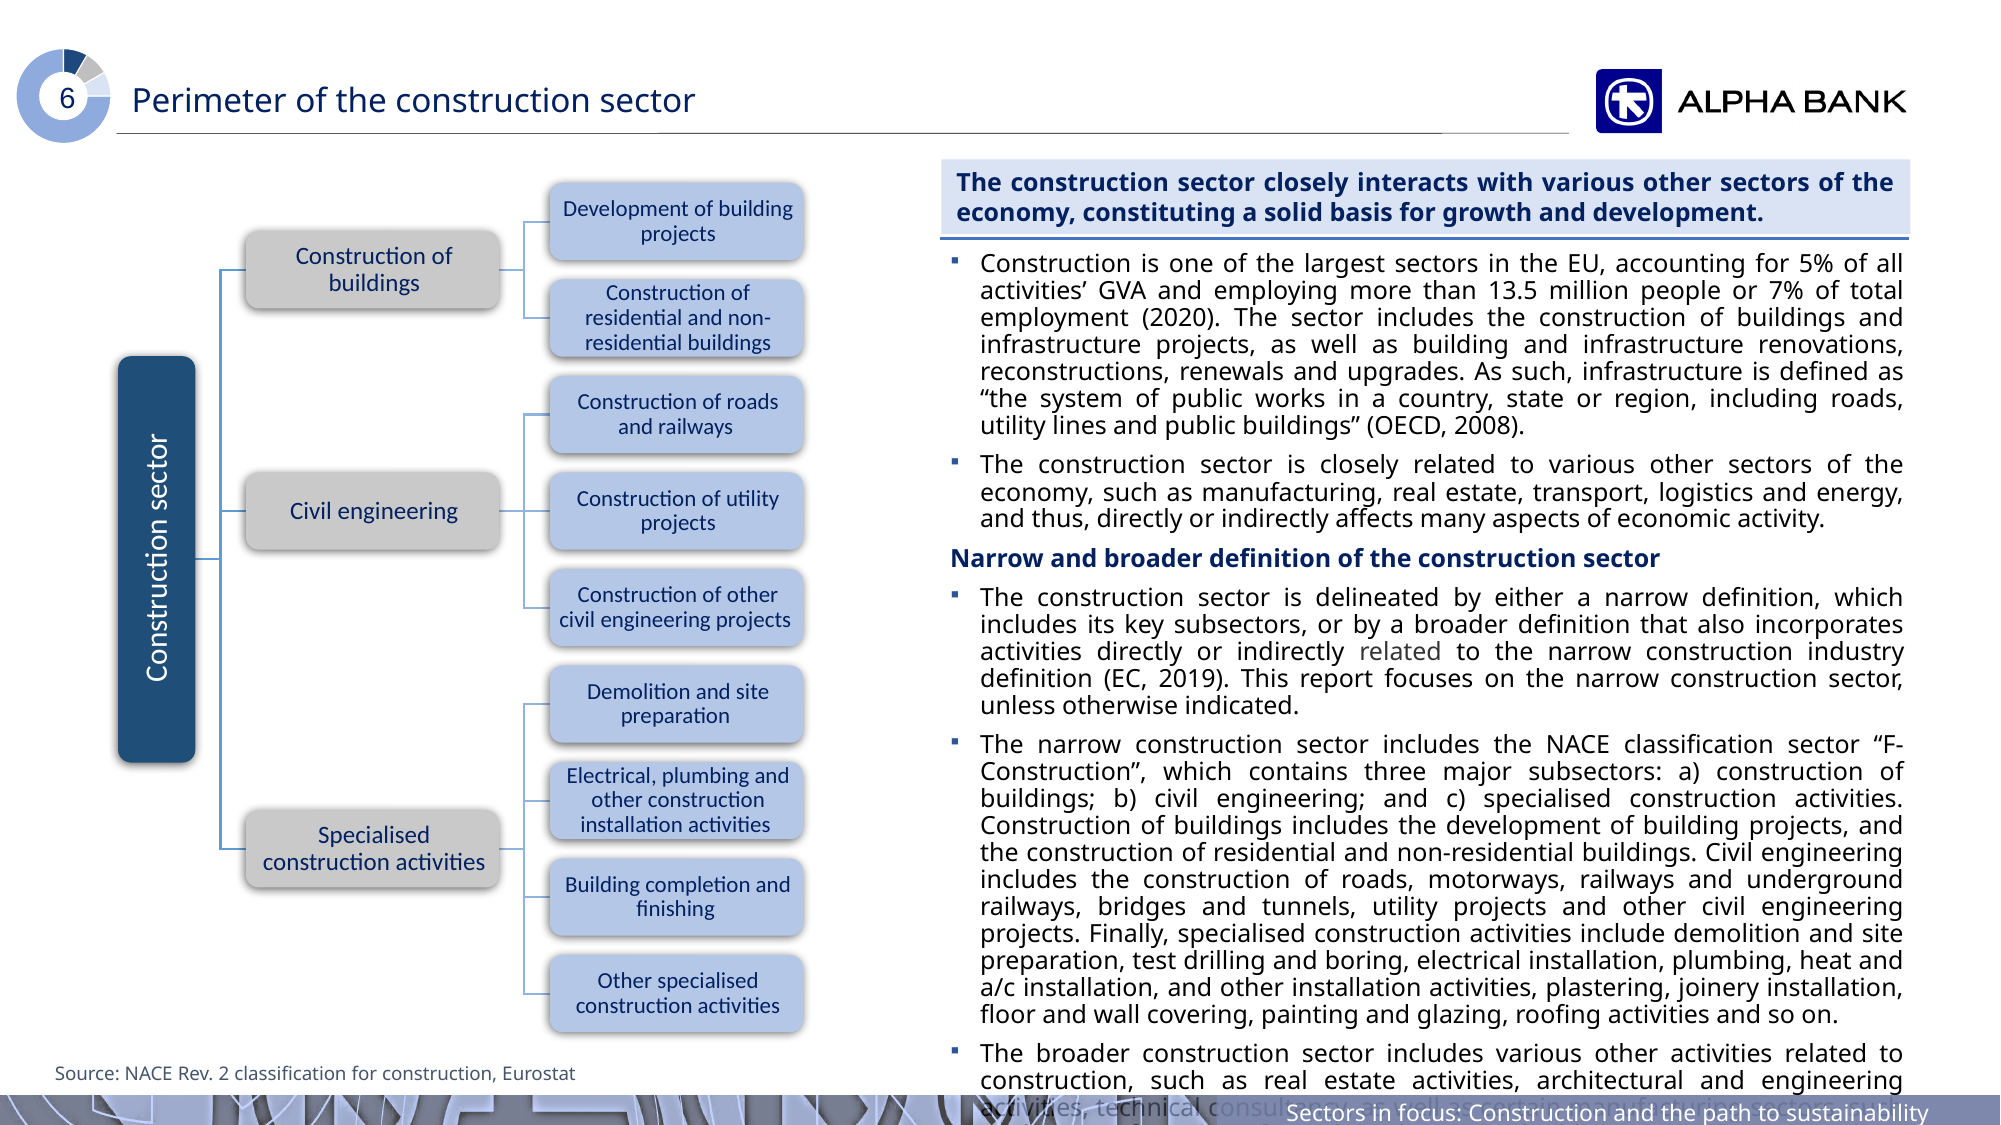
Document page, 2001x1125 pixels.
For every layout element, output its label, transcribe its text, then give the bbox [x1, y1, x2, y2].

picture [1596, 69, 1907, 134]
text_box Perimeter of the construction sector [117, 69, 1596, 134]
text_box Source: NACE Rev. 2 classification for construction, Eurostat [40, 1054, 980, 1092]
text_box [935, 159, 1921, 1089]
chart [10, 48, 117, 155]
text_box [0, 1095, 2000, 1125]
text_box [10, 182, 911, 1033]
